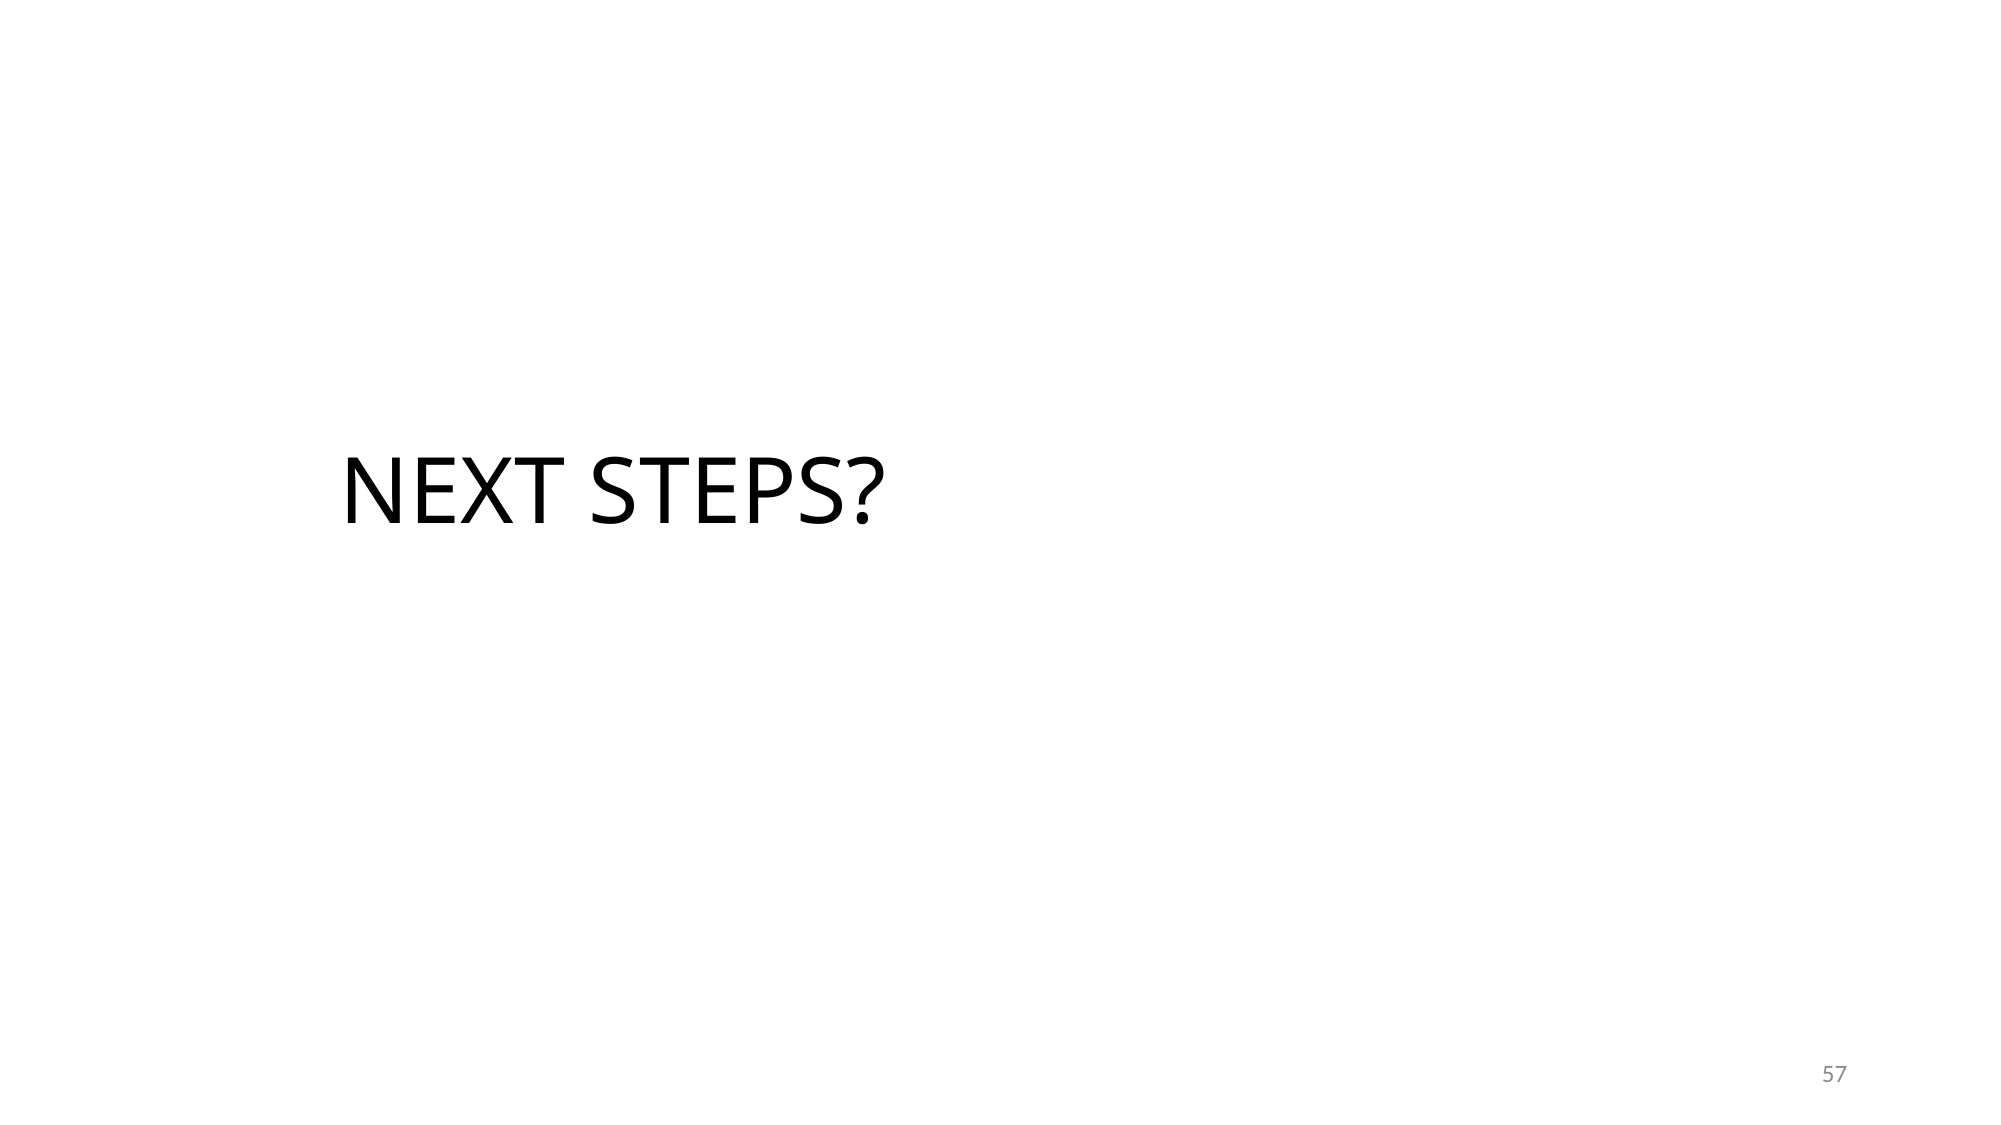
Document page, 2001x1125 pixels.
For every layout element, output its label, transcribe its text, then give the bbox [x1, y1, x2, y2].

slide_number 57 [1412, 1042, 1863, 1103]
title NEXT STEPS? [324, 399, 1675, 588]
